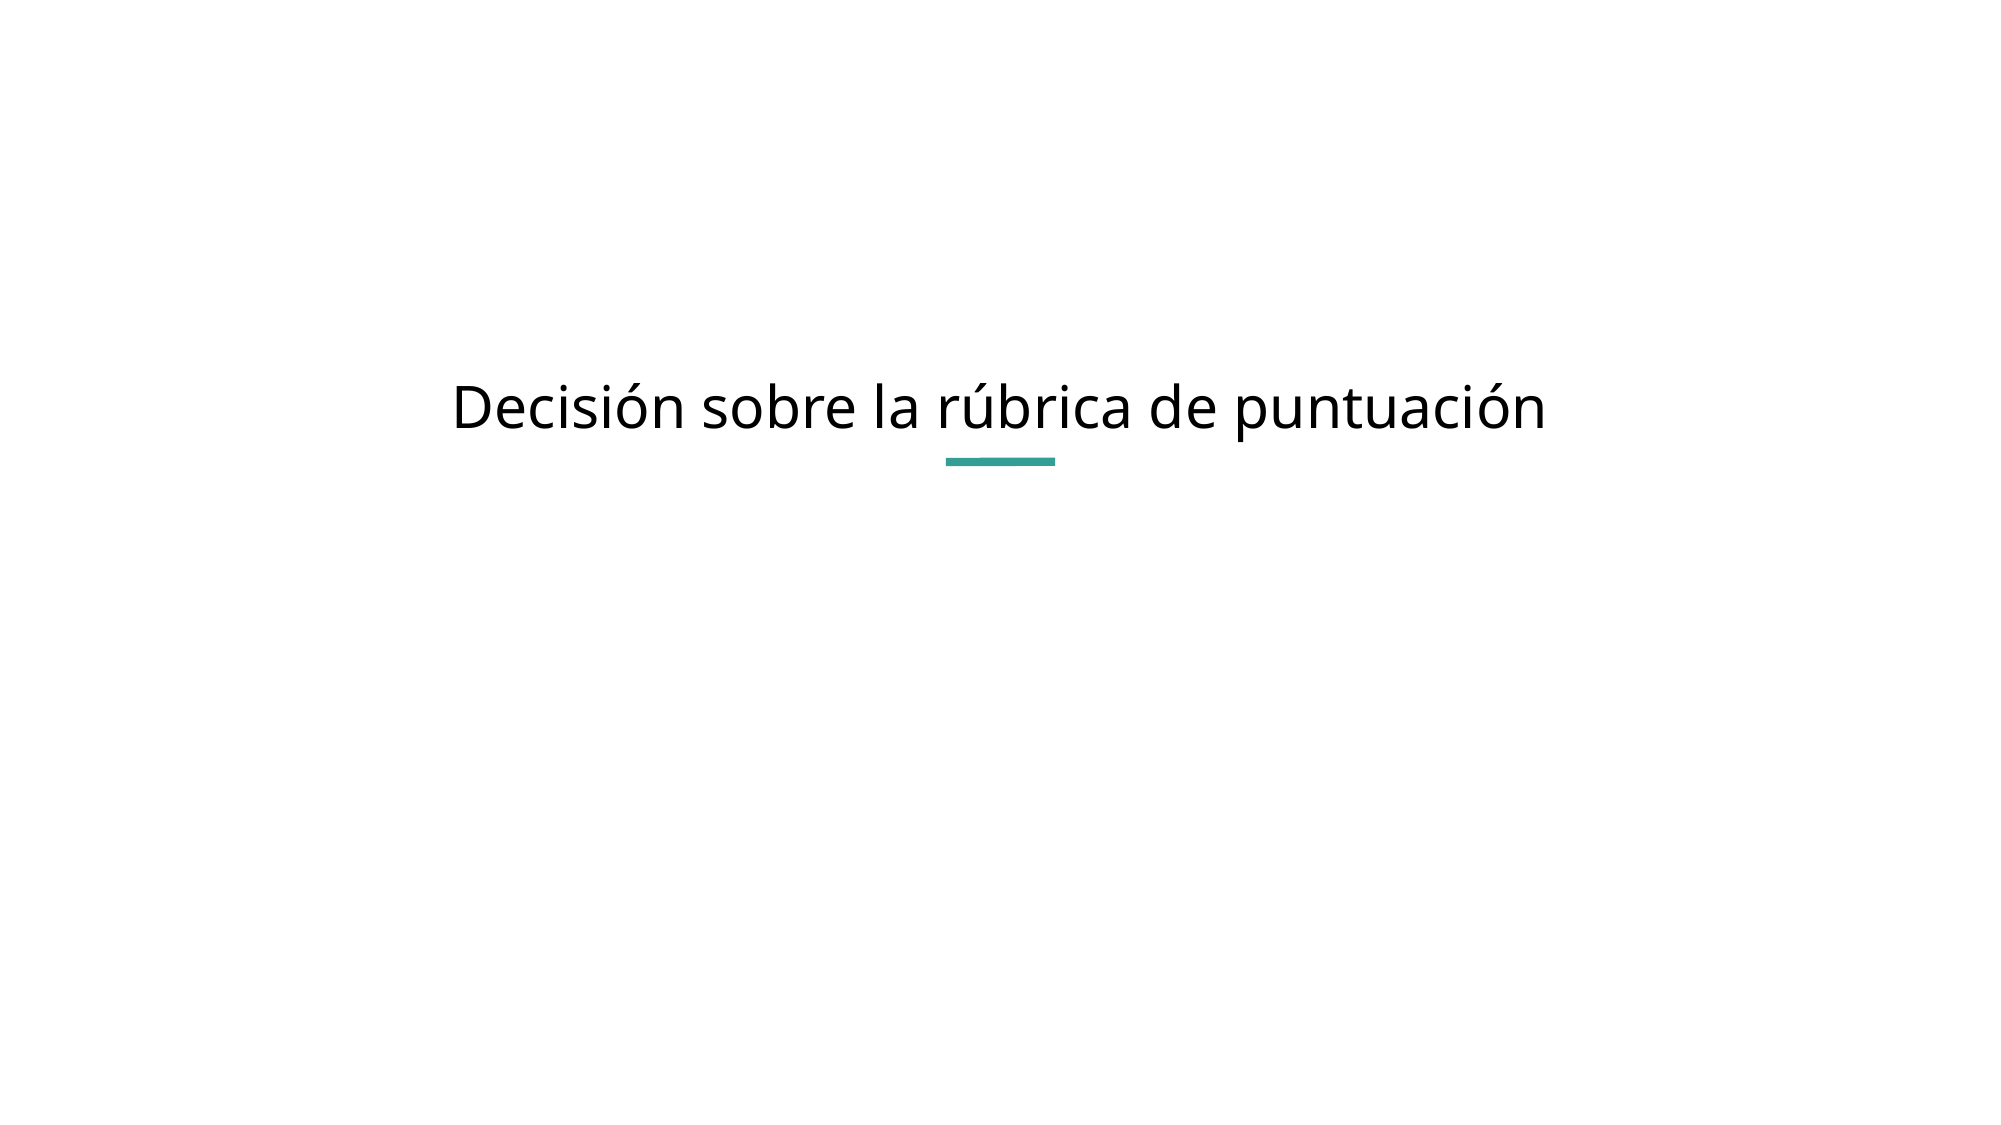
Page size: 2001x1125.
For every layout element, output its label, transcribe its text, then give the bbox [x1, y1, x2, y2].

title Decisión sobre la rúbrica de puntuación [0, 370, 2000, 449]
